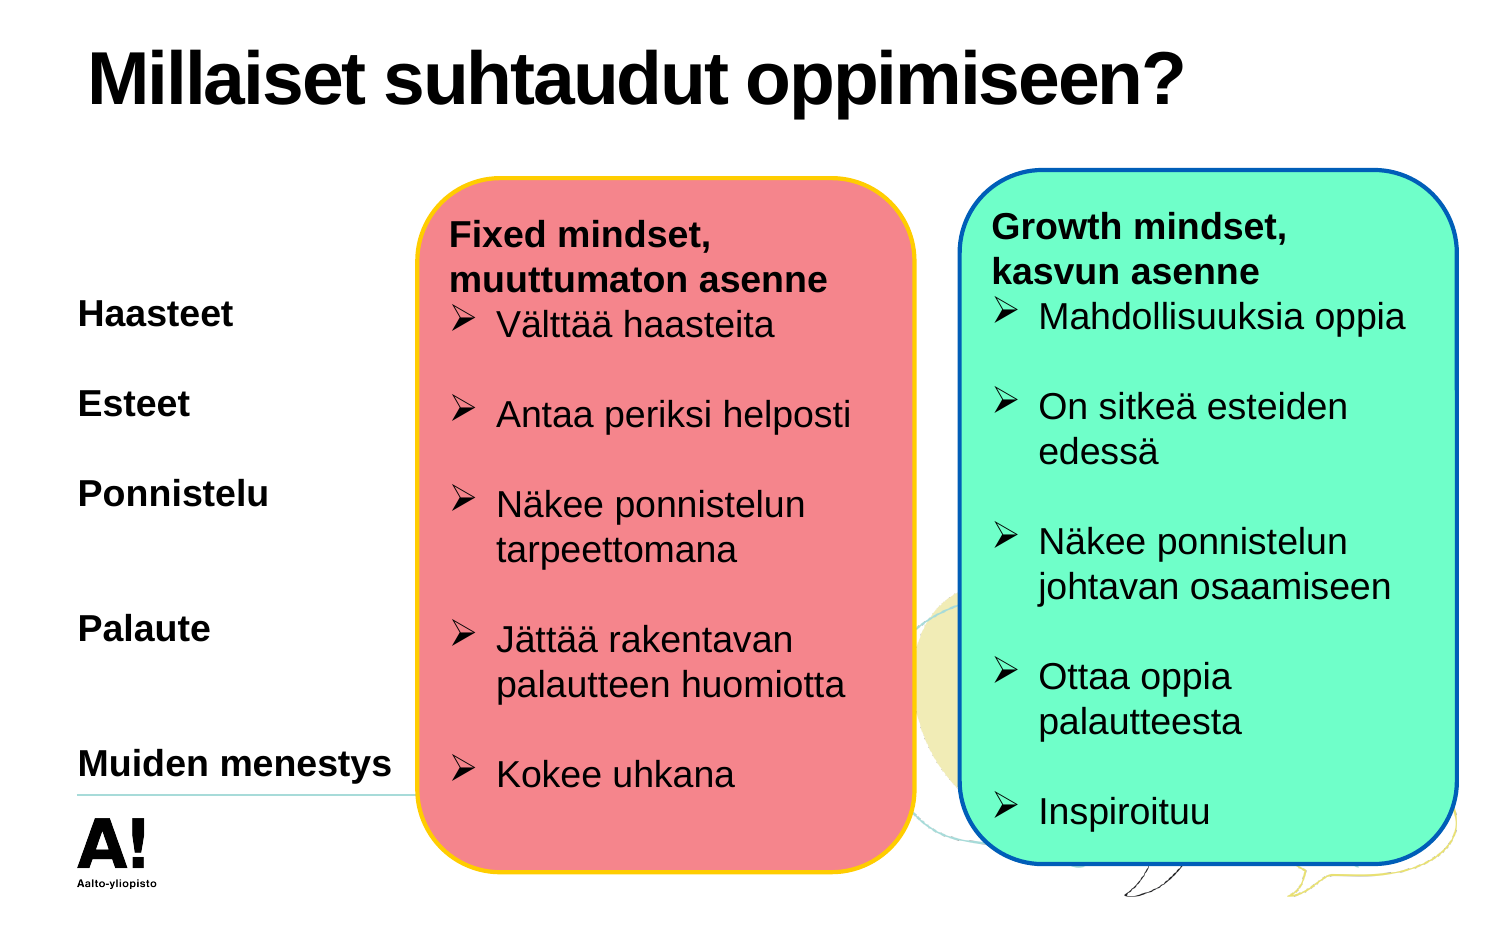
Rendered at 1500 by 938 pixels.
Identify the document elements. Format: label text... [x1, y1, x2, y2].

text_box Fixed mindset, muuttumaton asenne Välttää haasteita Antaa periksi helposti Näkee ponnistelun tarpeettomana Jättää rakentavan palautteen huomiotta Kokee uhkana [417, 178, 915, 873]
text_box Haasteet Esteet Ponnistelu Palaute Muiden menestys [77, 288, 417, 784]
text_box Growth mindset, kasvun asenne Mahdollisuuksia oppia On sitkeä esteiden edessä Näkee ponnistelun johtavan osaamiseen Ottaa oppia palautteesta Inspiroituu [957, 167, 1459, 867]
title Millaiset suhtaudut oppimiseen? [86, 42, 1424, 170]
picture [54, 804, 175, 903]
picture [876, 549, 1457, 897]
